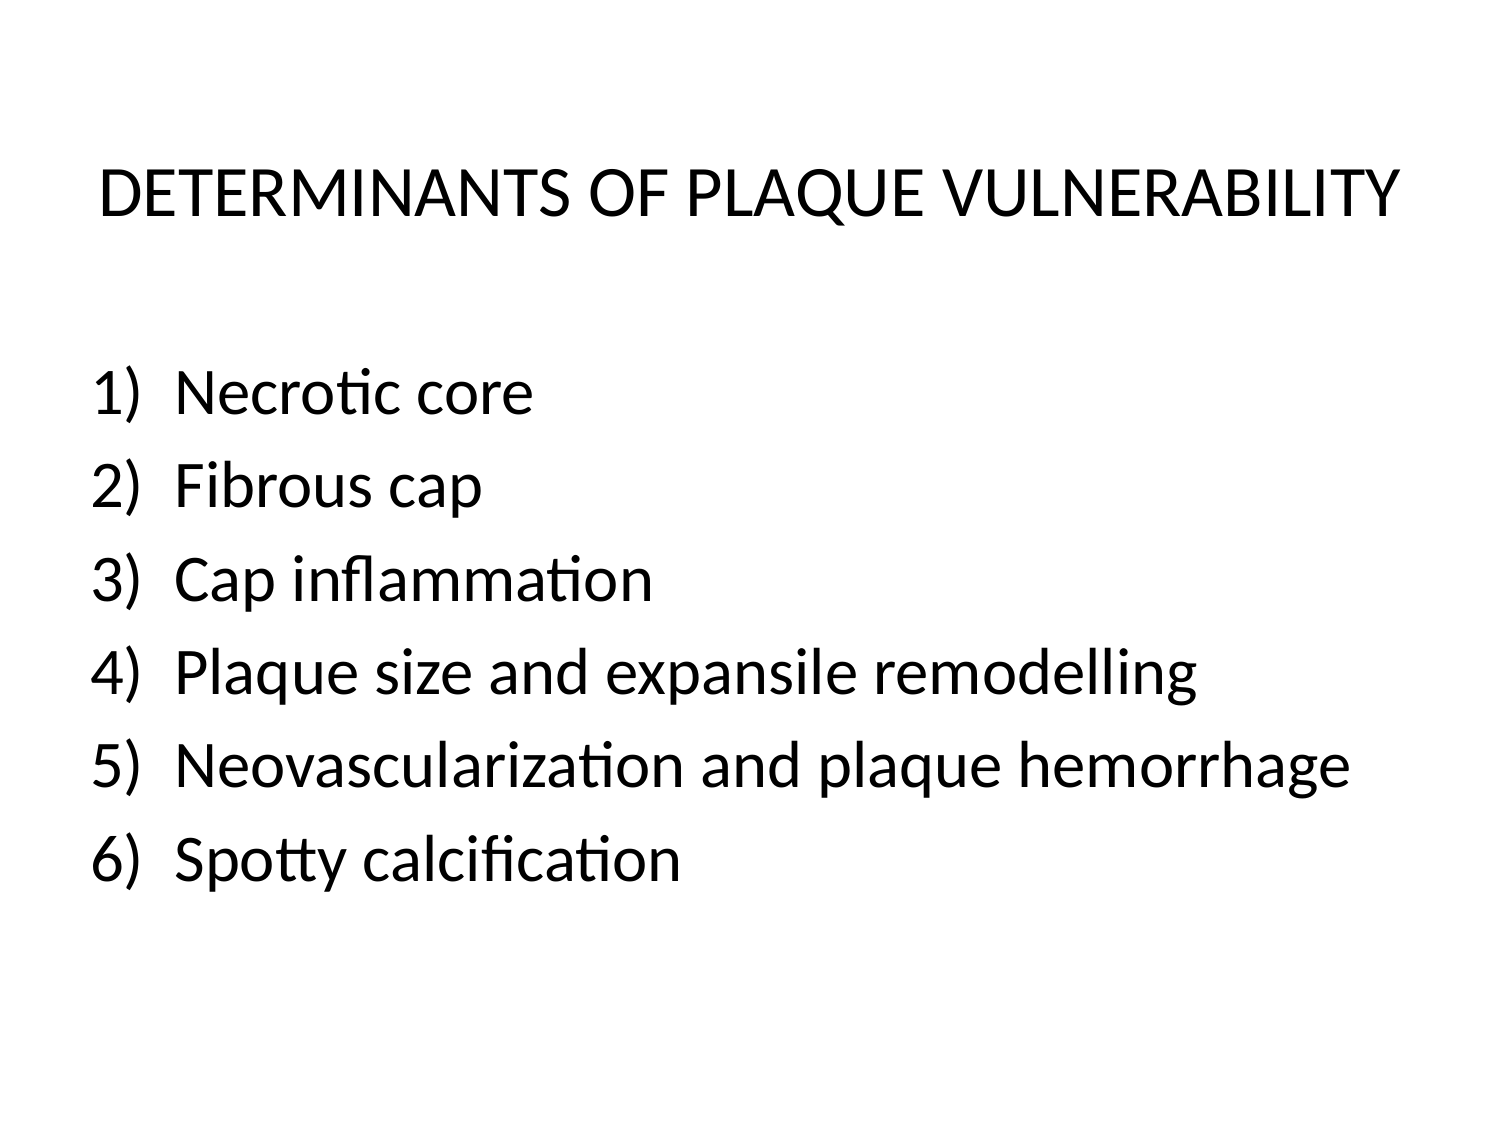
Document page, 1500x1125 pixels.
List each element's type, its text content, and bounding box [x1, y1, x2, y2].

list Necrotic core Fibrous cap Cap inflammation Plaque size and expansile remodelling Neovascularization and plaque hemorrhage Spotty calcification [75, 339, 1425, 1083]
title DETERMINANTS OF PLAQUE VULNERABILITY [75, 93, 1425, 282]
